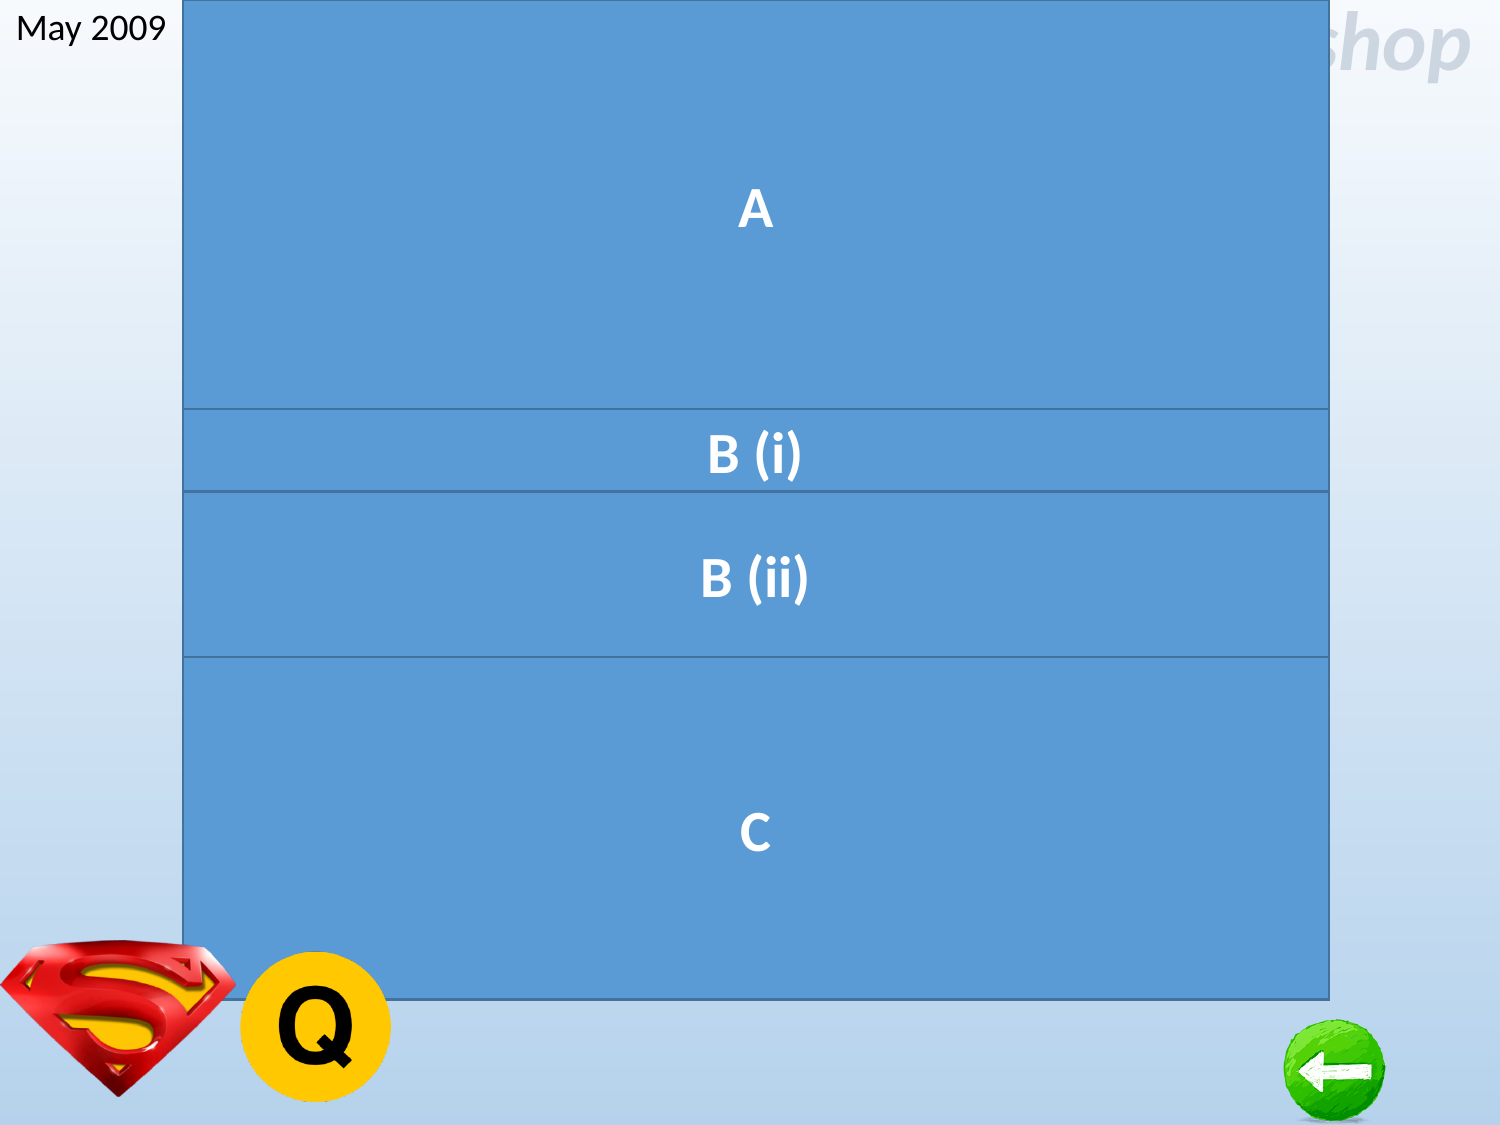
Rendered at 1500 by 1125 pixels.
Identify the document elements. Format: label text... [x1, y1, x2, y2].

text_box C [415, 656, 1330, 1001]
picture [1281, 1019, 1387, 1125]
picture [0, 0, 1327, 1125]
text_box May 2009 [1, 0, 182, 56]
text_box C [182, 860, 194, 940]
